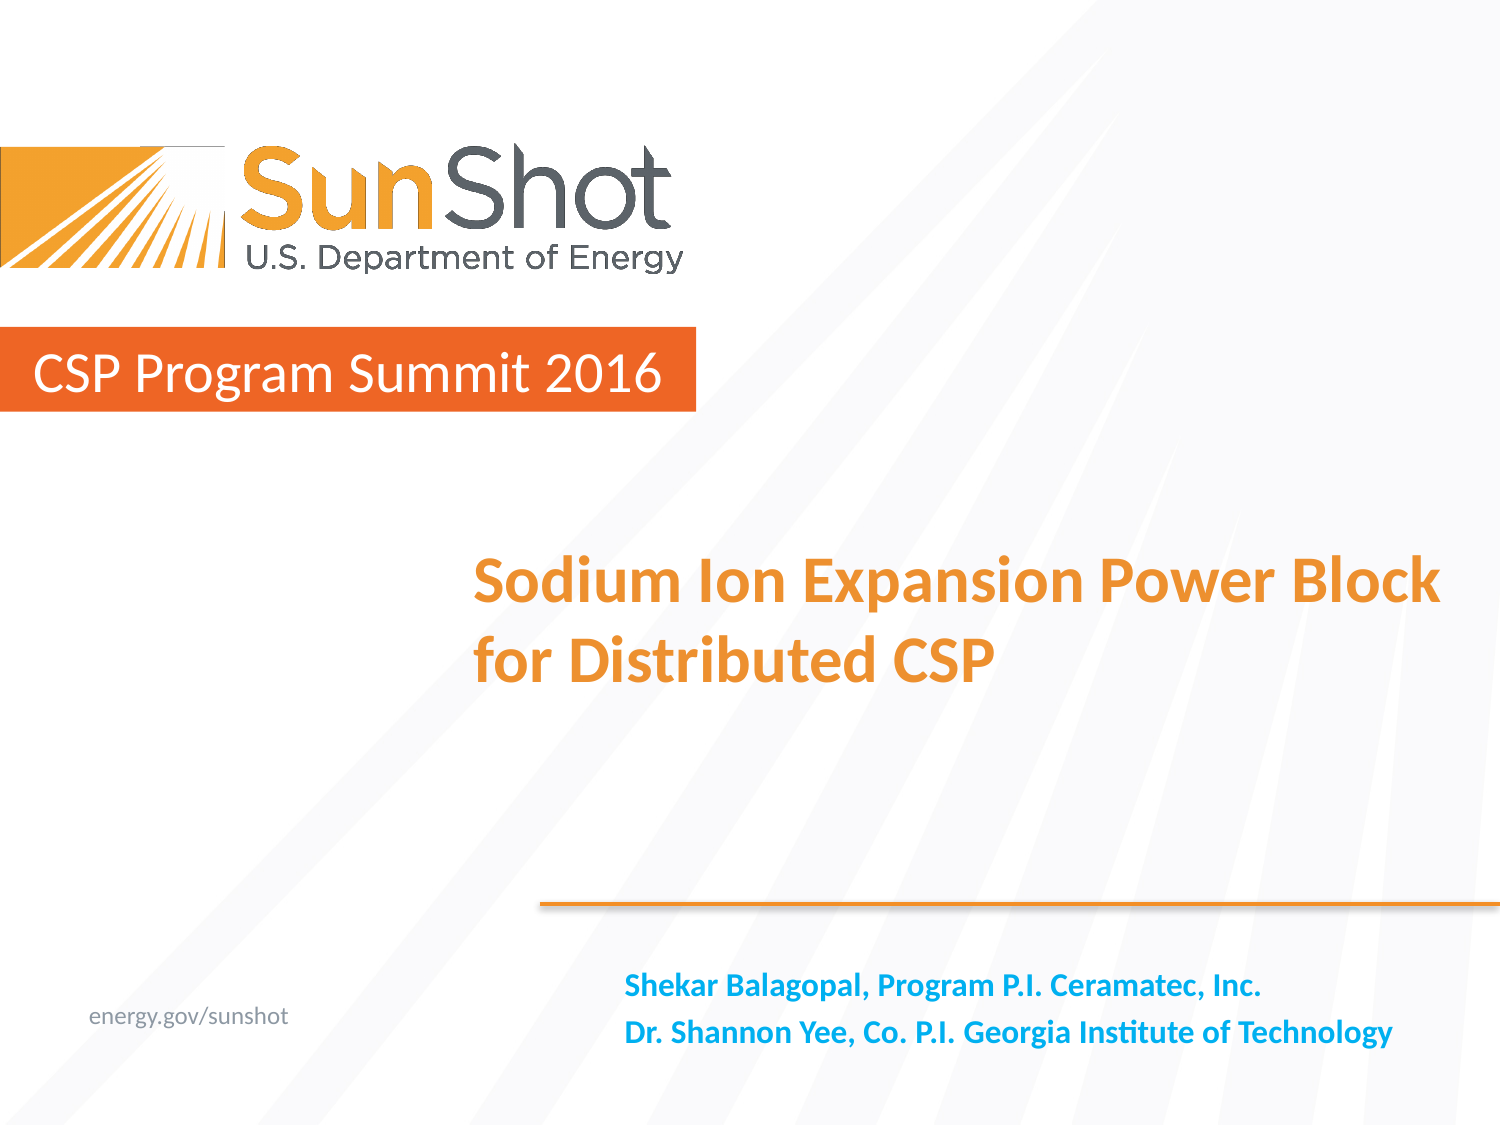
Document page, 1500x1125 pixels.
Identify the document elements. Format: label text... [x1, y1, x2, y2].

title Sodium Ion Expansion Power Block for Distributed CSP [458, 490, 1472, 703]
picture [0, 0, 1500, 1125]
list Shekar Balagopal, Program P.I. Ceramatec, Inc. Dr. Shannon Yee, Co. P.I. Georgia Institute of Technology [609, 932, 1444, 1082]
